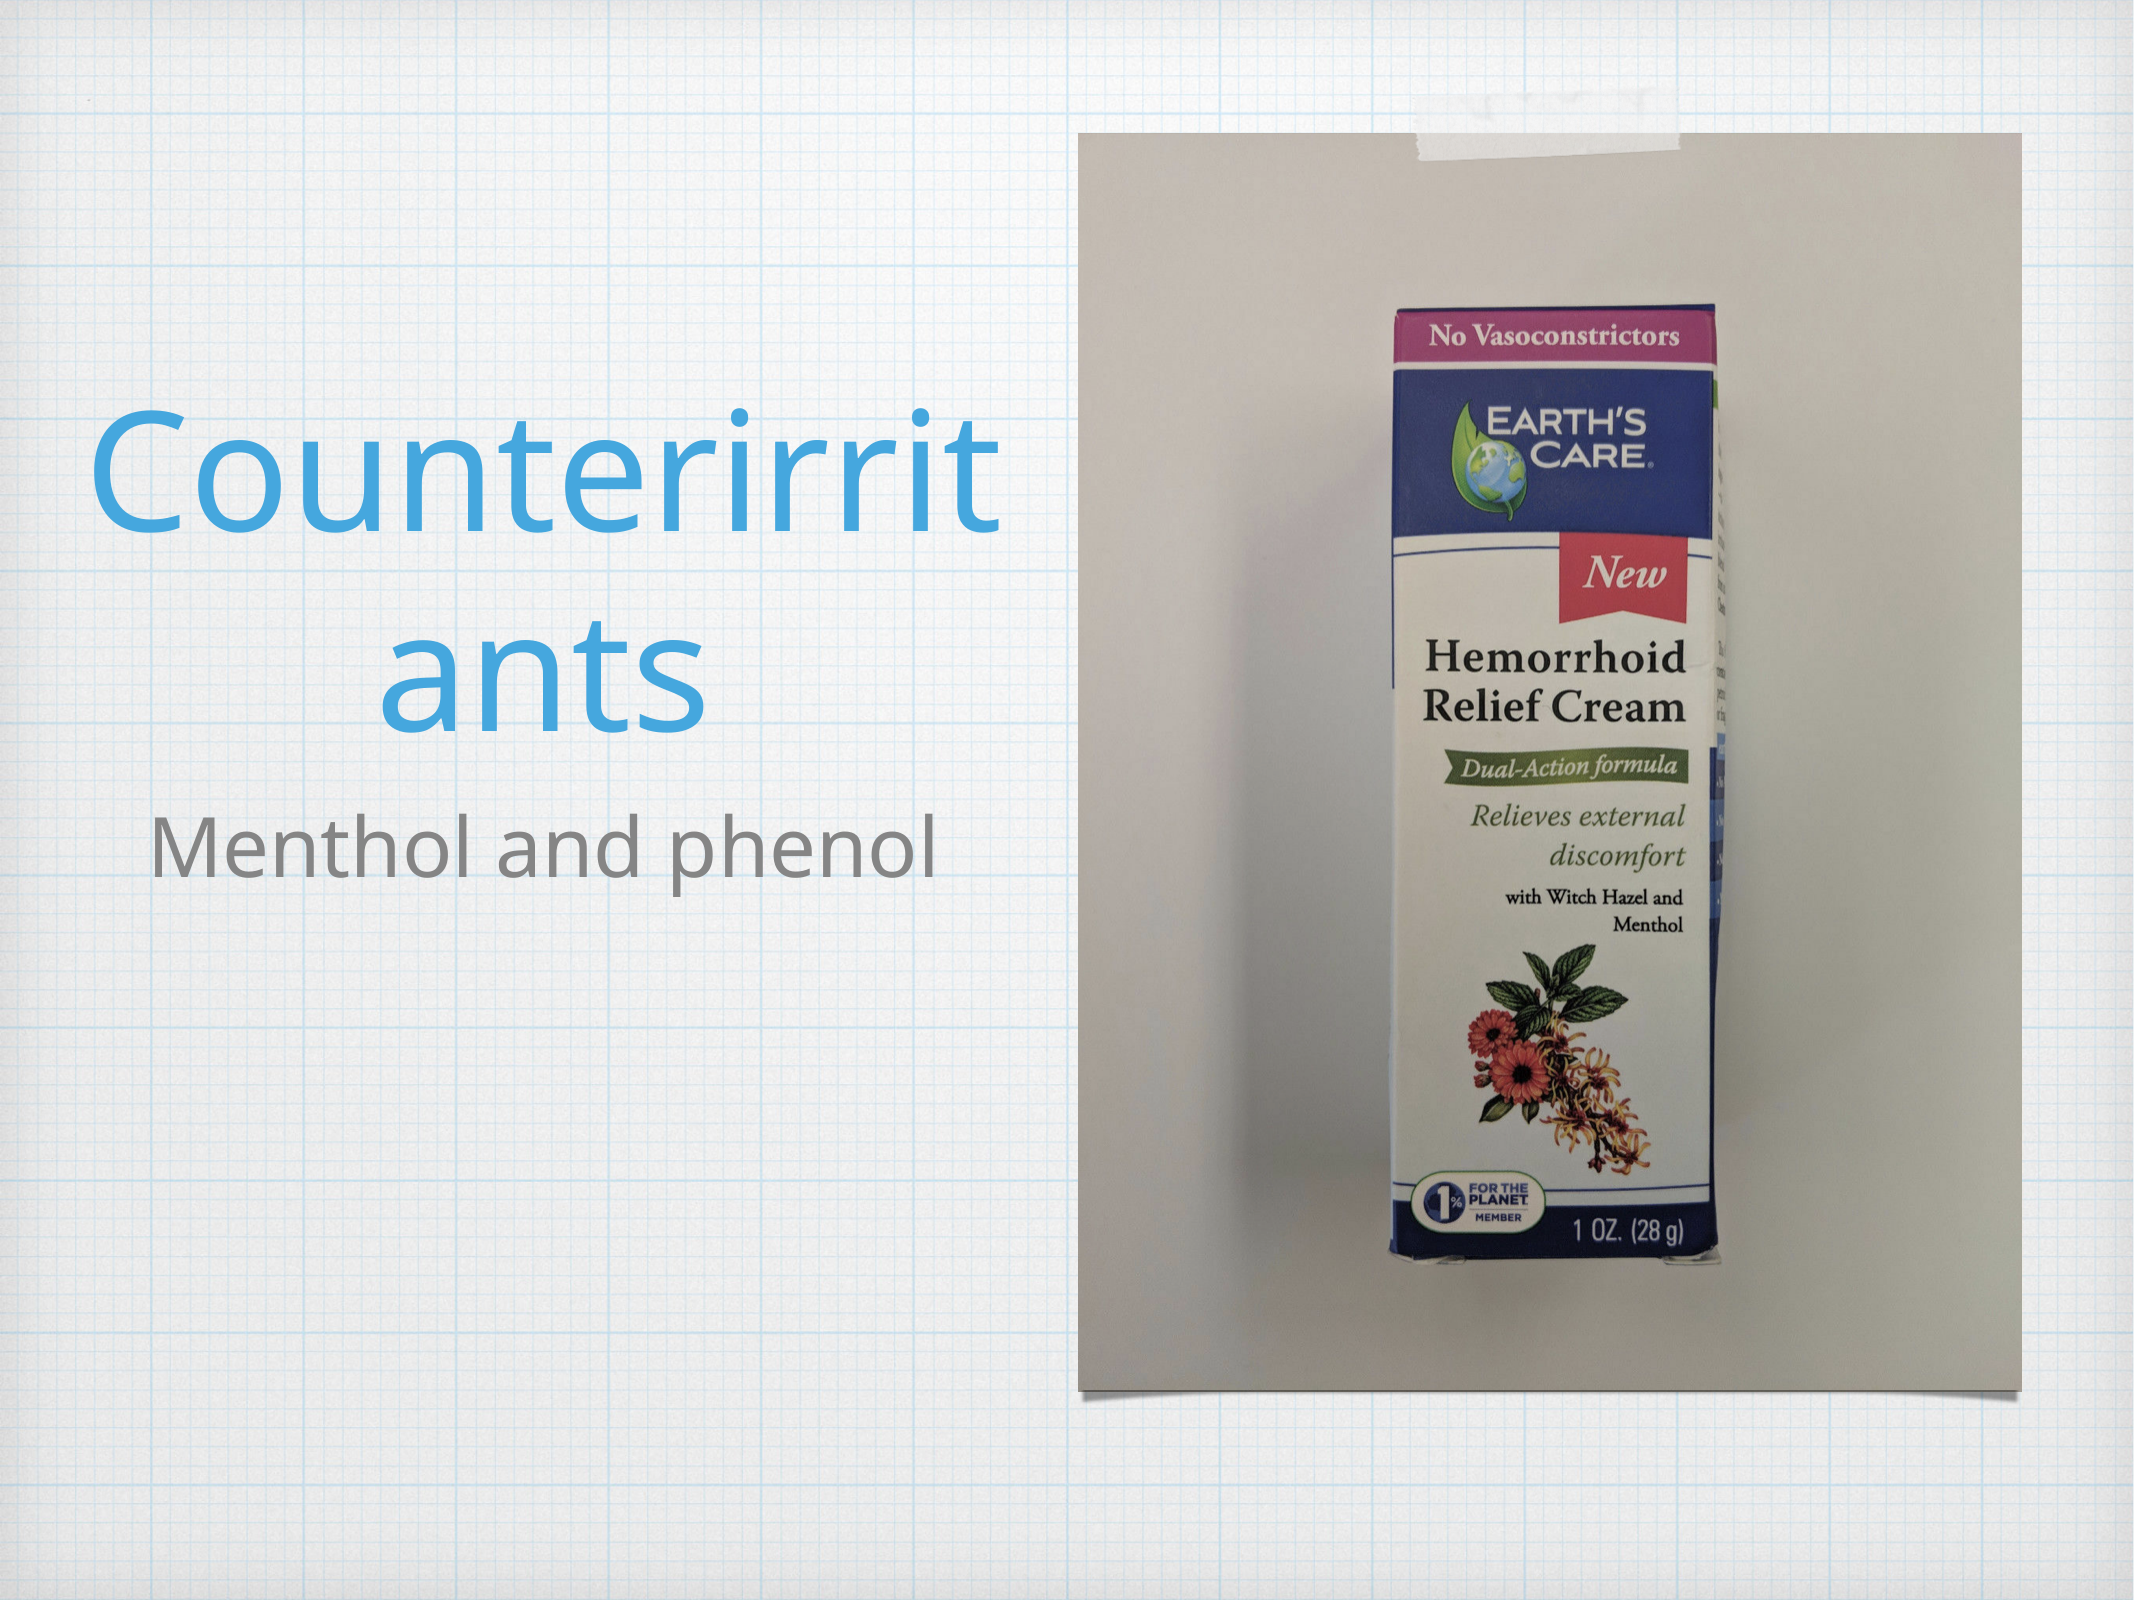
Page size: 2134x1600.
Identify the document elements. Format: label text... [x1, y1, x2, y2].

title Counterirritants [61, 230, 1026, 774]
picture [0, 0, 2134, 1600]
list Menthol and phenol [61, 784, 1026, 1397]
